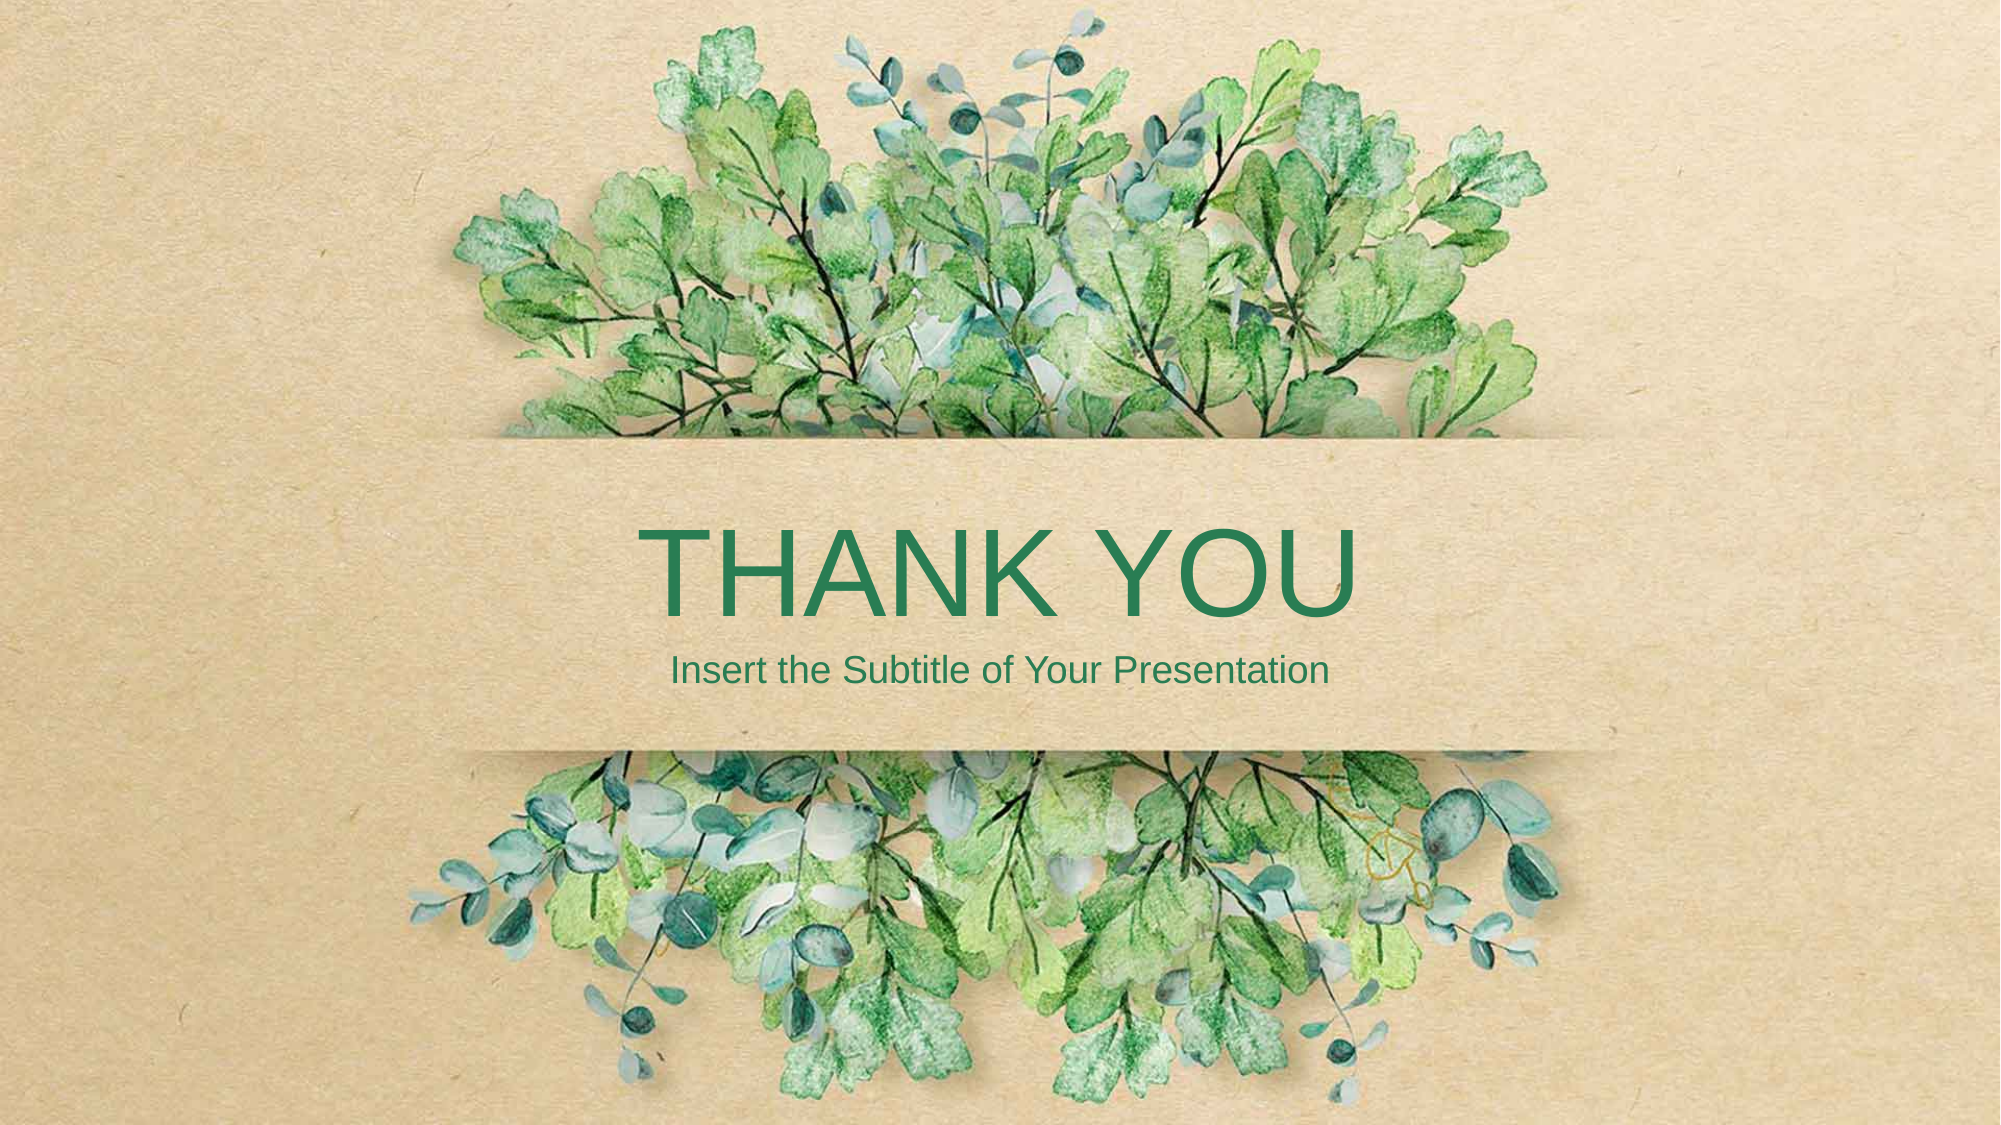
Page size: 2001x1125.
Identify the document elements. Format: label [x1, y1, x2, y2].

picture [0, 0, 2001, 1125]
text_box [0, 483, 2000, 700]
